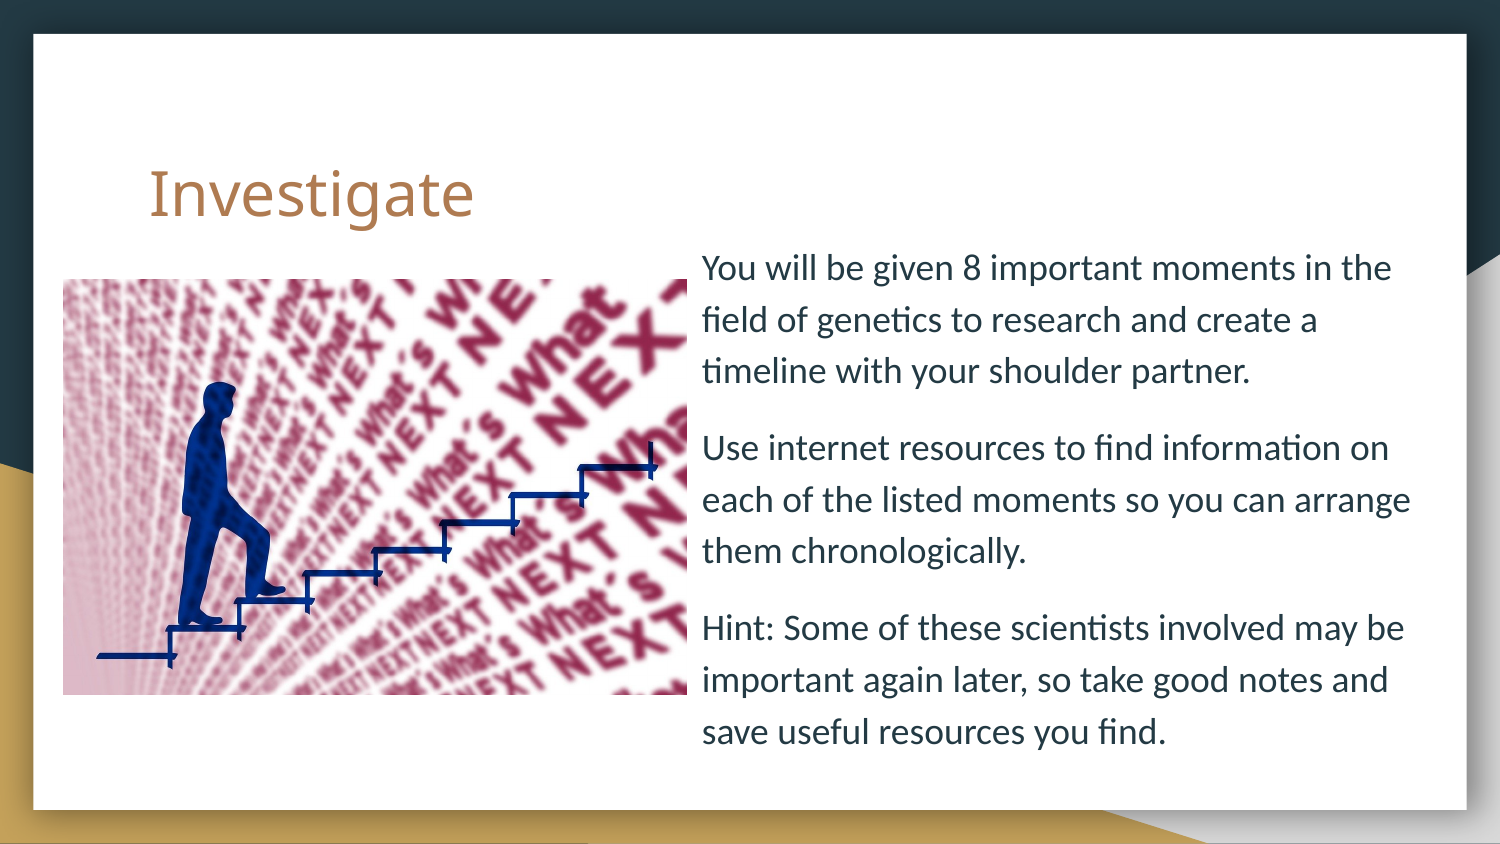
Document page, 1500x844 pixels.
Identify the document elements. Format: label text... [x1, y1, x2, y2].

title Investigate [134, 138, 1366, 277]
picture [63, 279, 688, 696]
list You will be given 8 important moments in the field of genetics to research and create a timeline with your shoulder partner. Use internet resources to find information on each of the listed moments so you can arrange them chronologically. Hint: Some of these scientists involved may be important again later, so take good notes and save useful resources you find. [686, 221, 1460, 623]
